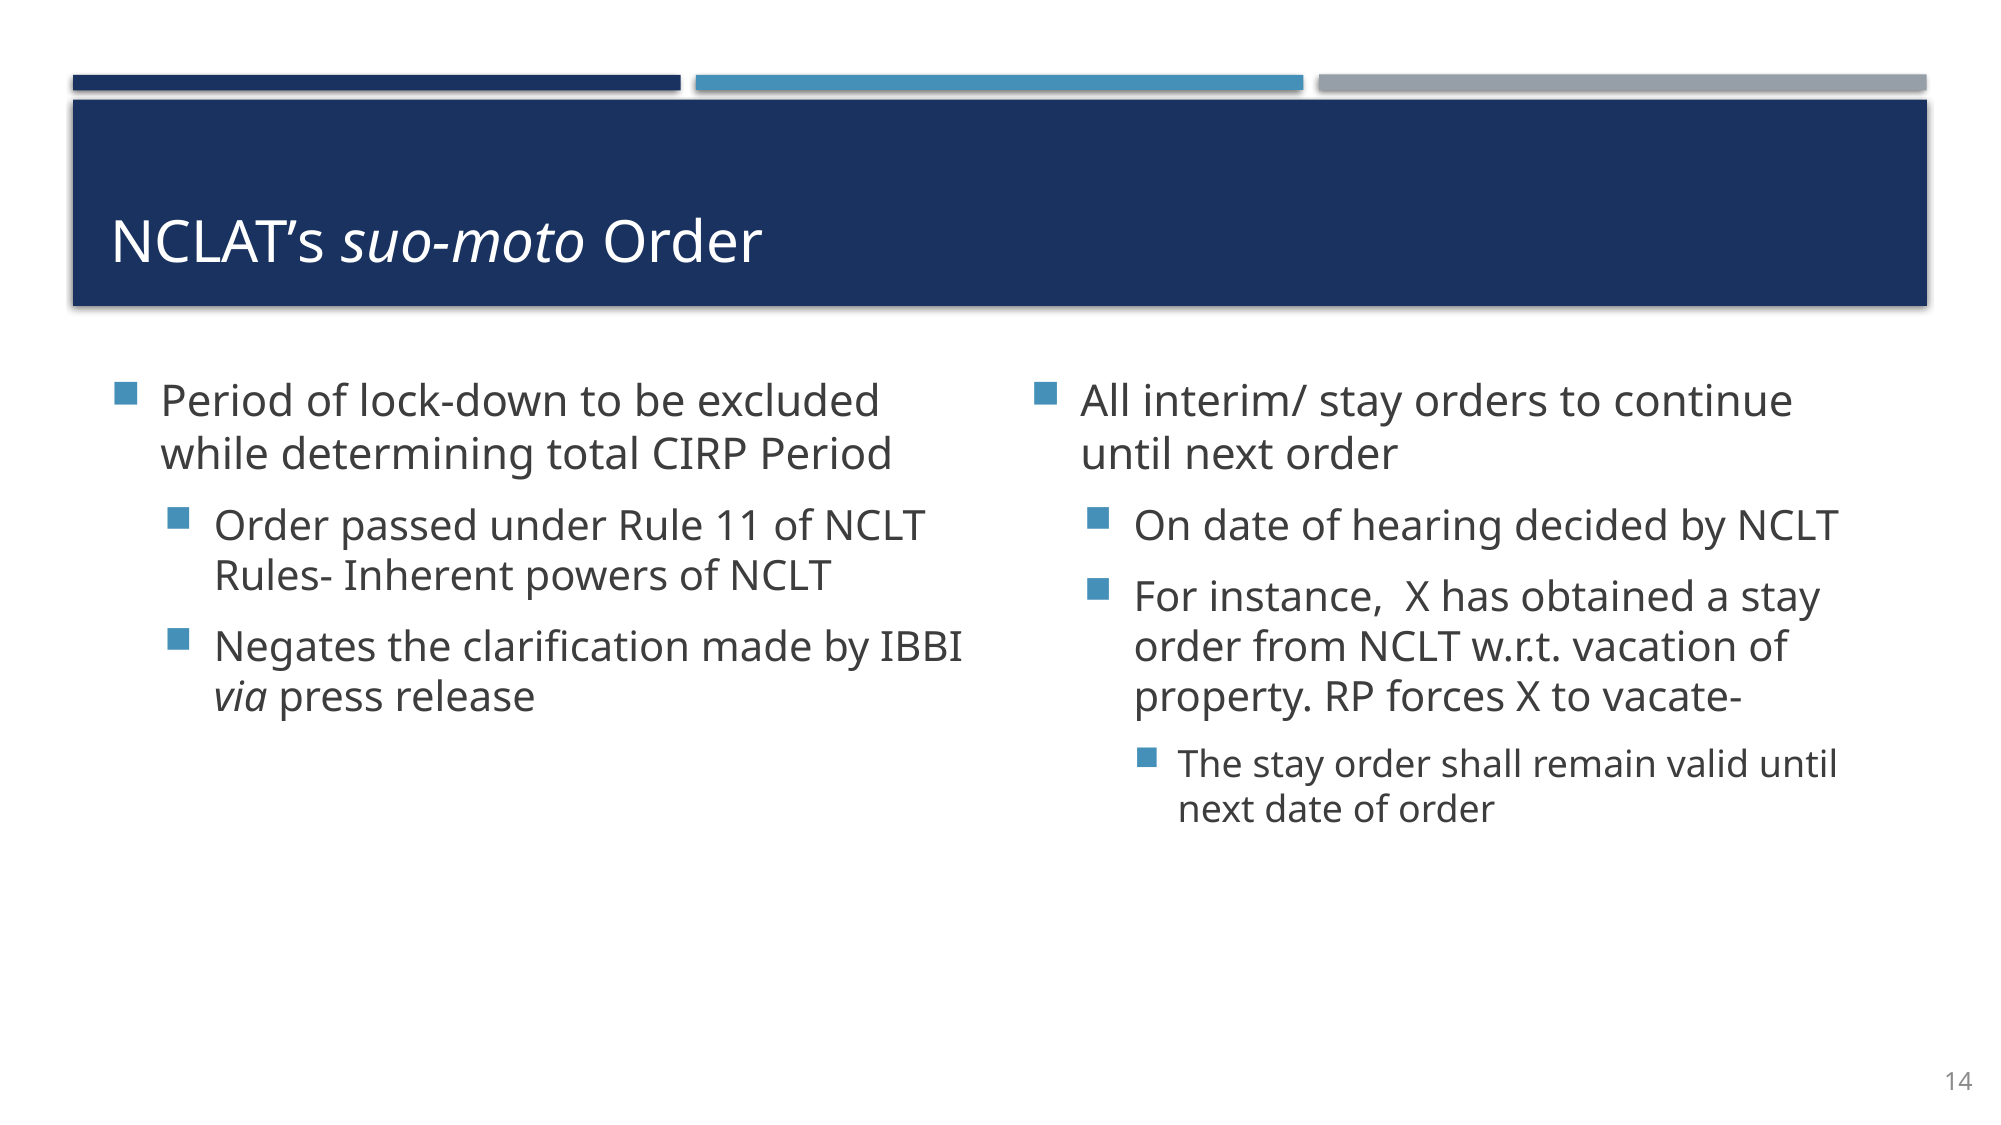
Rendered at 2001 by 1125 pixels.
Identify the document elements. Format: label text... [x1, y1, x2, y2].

list All interim/ stay orders to continue until next order On date of hearing decided by NCLT For instance, X has obtained a stay order from NCLT w.r.t. vacation of property. RP forces X to vacate- The stay order shall remain valid until next date of order [1015, 365, 1905, 962]
footer 14 [1312, 1052, 1988, 1113]
title NCLAT’s suo-moto Order [95, 119, 1905, 282]
list Period of lock-down to be excluded while determining total CIRP Period Order passed under Rule 11 of NCLT Rules- Inherent powers of NCLT Negates the clarification made by IBBI via press release [95, 365, 985, 962]
